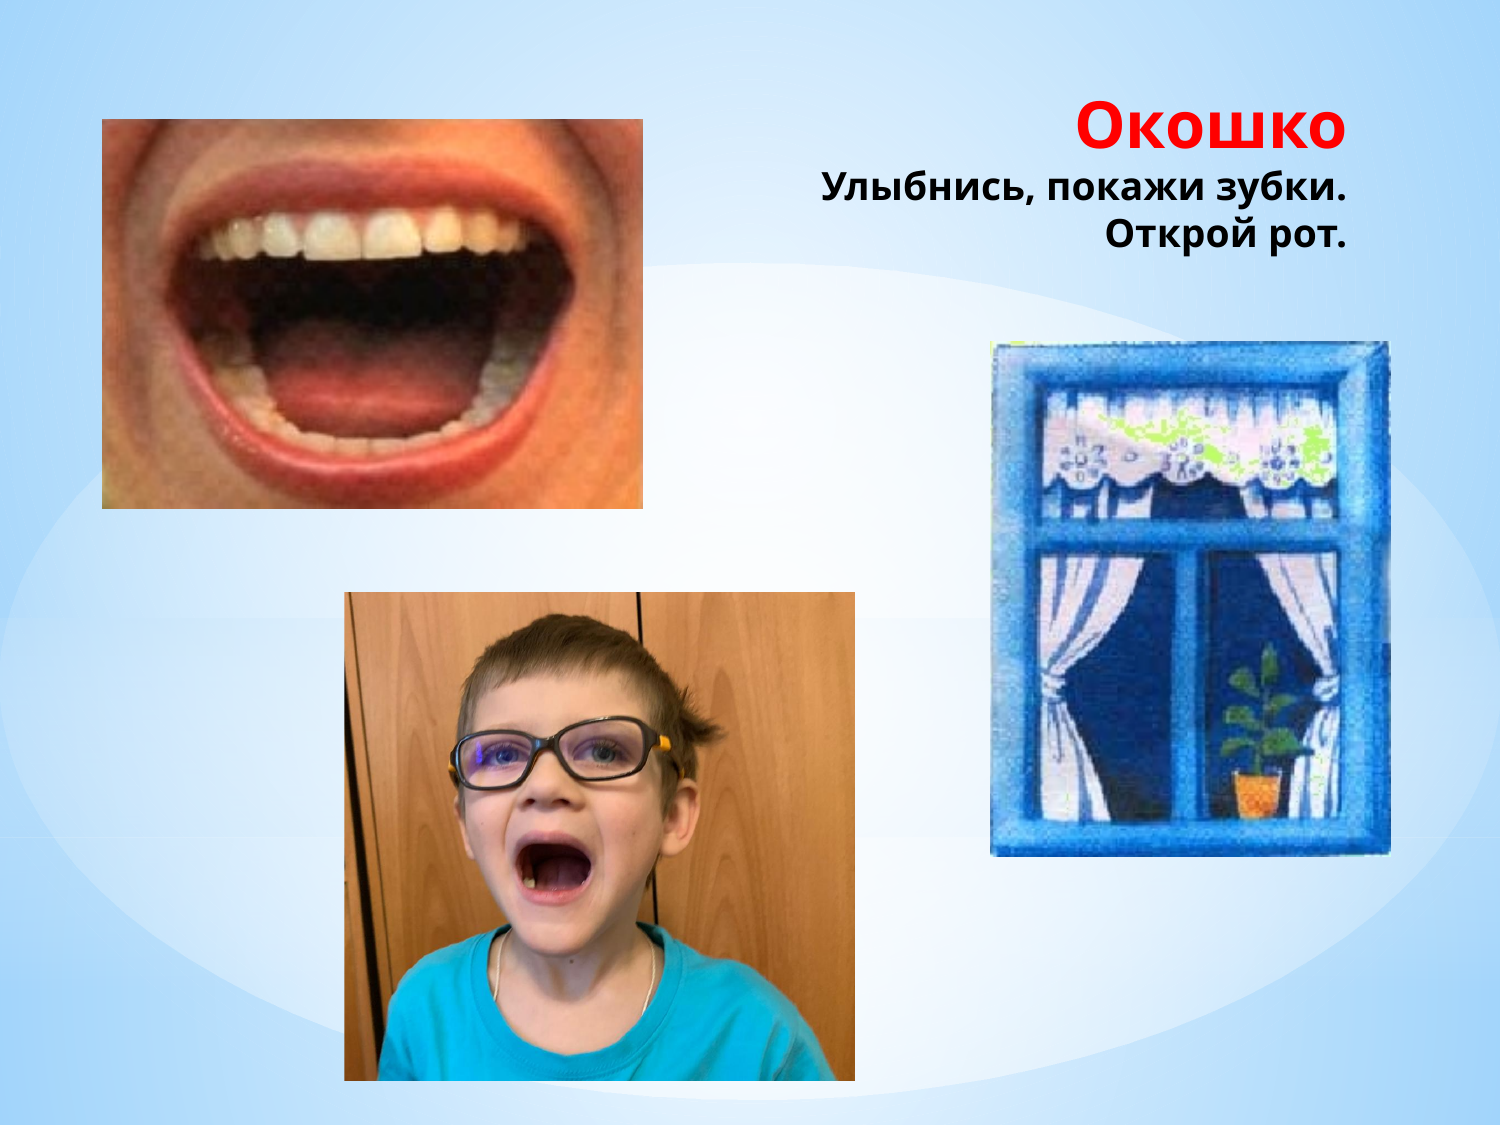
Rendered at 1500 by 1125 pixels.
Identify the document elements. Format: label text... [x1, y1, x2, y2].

picture [990, 340, 1392, 858]
picture [344, 591, 856, 1081]
picture [102, 119, 643, 510]
title Окошко Улыбнись, покажи зубки. Открой рот. [294, 76, 1363, 264]
